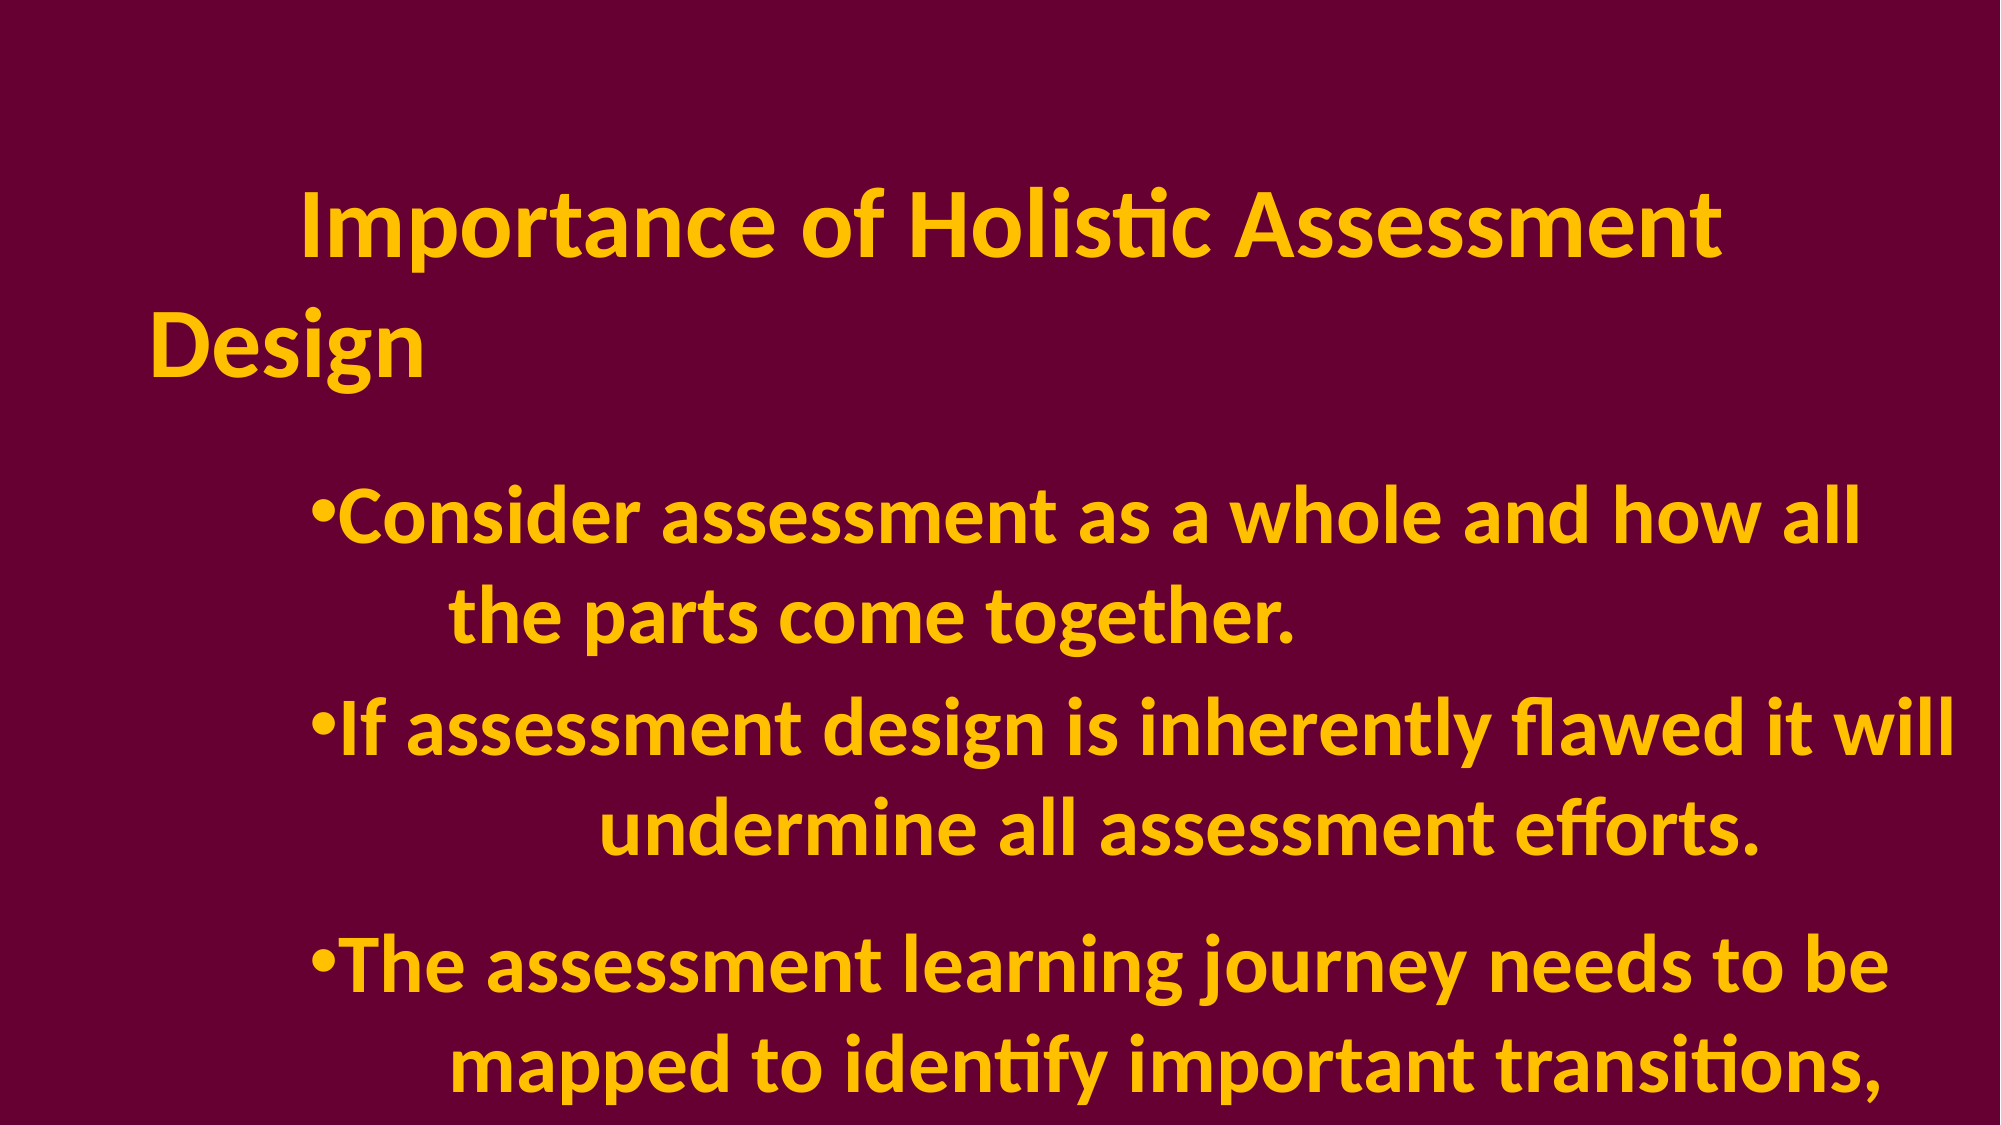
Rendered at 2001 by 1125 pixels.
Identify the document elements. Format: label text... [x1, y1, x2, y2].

text_box Importance of Holistic Assessment Design Consider assessment as a whole and how all the parts come together. If assessment design is inherently flawed it will undermine all assessment efforts. The assessment learning journey needs to be mapped to identify important transitions, crunch points, etc., [0, 0, 2000, 1125]
